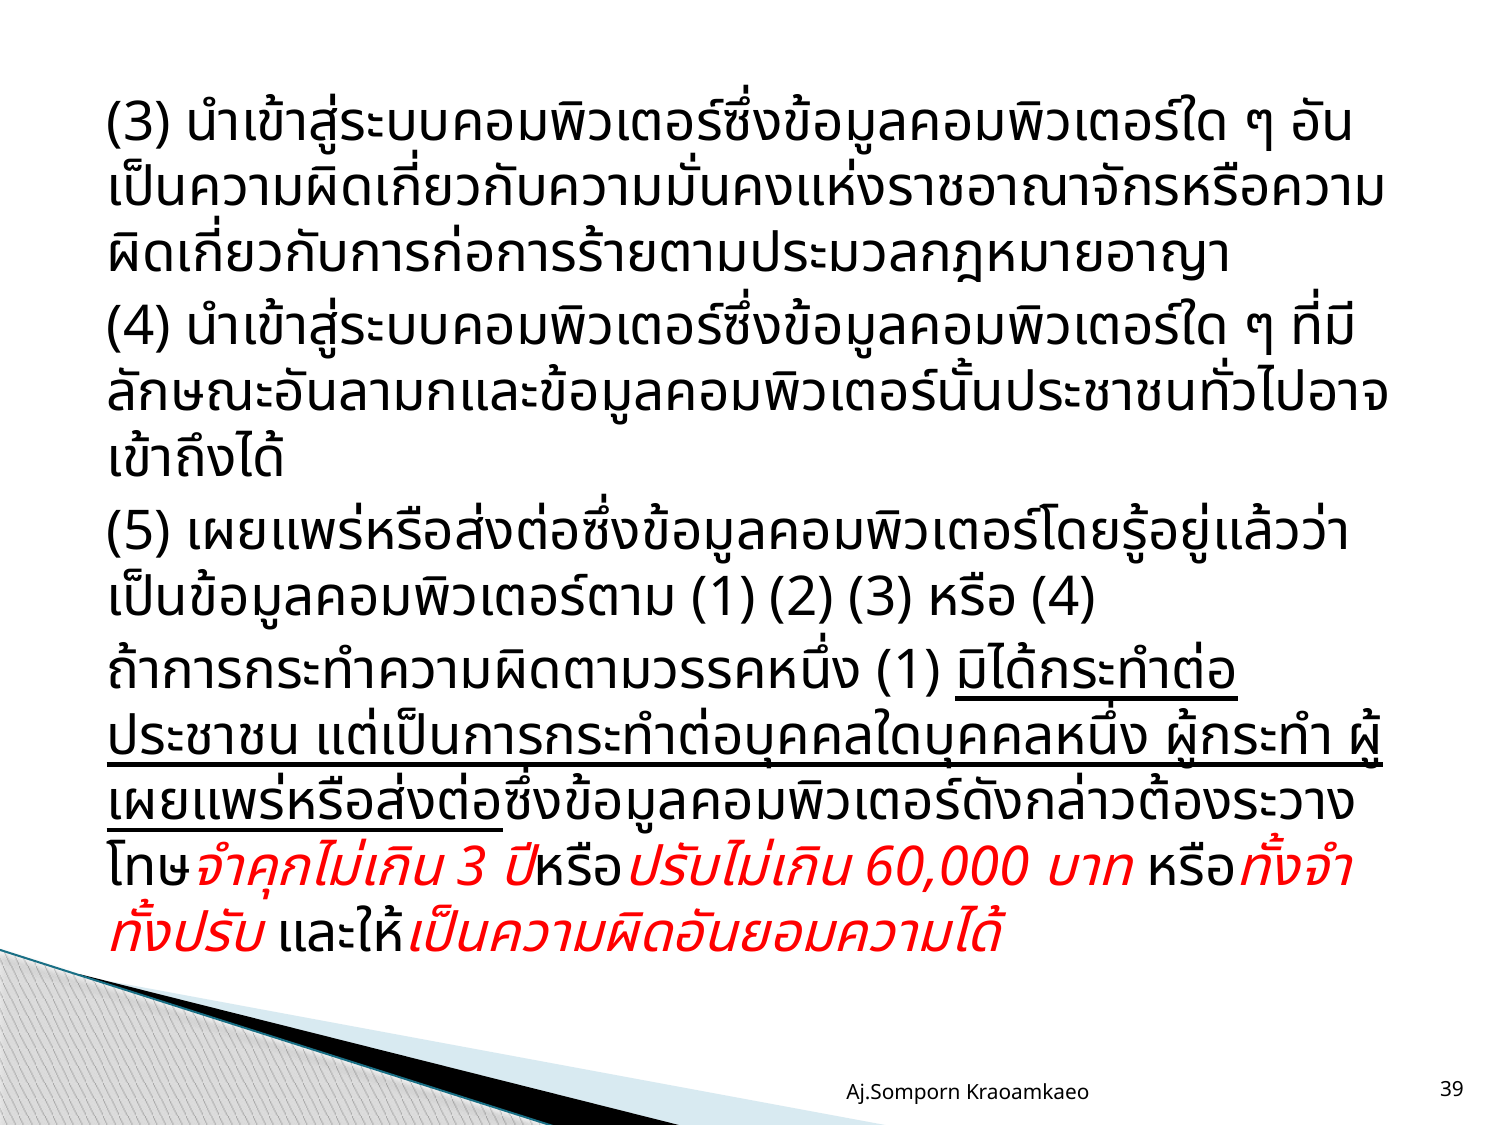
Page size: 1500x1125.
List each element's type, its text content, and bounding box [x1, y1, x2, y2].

slide_number 39 [1418, 1051, 1479, 1112]
list (3) นำเข้าสู่ระบบคอมพิวเตอร์ซึ่งข้อมูลคอมพิวเตอร์ใด ๆ อันเป็นความผิดเกี่ยวกับความมั่นคงแห่งราชอาณาจักรหรือความผิดเกี่ยวกับการก่อการร้ายตามประมวลกฎหมายอาญา (4) นำเข้าสู่ระบบคอมพิวเตอร์ซึ่งข้อมูลคอมพิวเตอร์ใด ๆ ที่มีลักษณะอันลามกและข้อมูลคอมพิวเตอร์นั้นประชาชนทั่วไปอาจเข้าถึงได้ (5) เผยแพร่หรือส่งต่อซึ่งข้อมูลคอมพิวเตอร์โดยรู้อยู่แล้วว่าเป็นข้อมูลคอมพิวเตอร์ตาม (1) (2) (3) หรือ (4) ถ้าการกระทำความผิดตามวรรคหนึ่ง (1) มิได้กระทำต่อประชาชน แต่เป็นการกระทำต่อบุคคลใดบุคคลหนึ่ง ผู้กระทำ ผู้เผยแพร่หรือส่งต่อซึ่งข้อมูลคอมพิวเตอร์ดังกล่าวต้องระวางโทษจำคุกไม่เกิน 3 ปีหรือปรับไม่เกิน 60,000 บาท หรือทั้งจำทั้งปรับ และให้เป็นความผิดอันยอมความได้ [75, 78, 1425, 986]
footer Aj.Somporn Kraoamkaeo [718, 1051, 1105, 1112]
